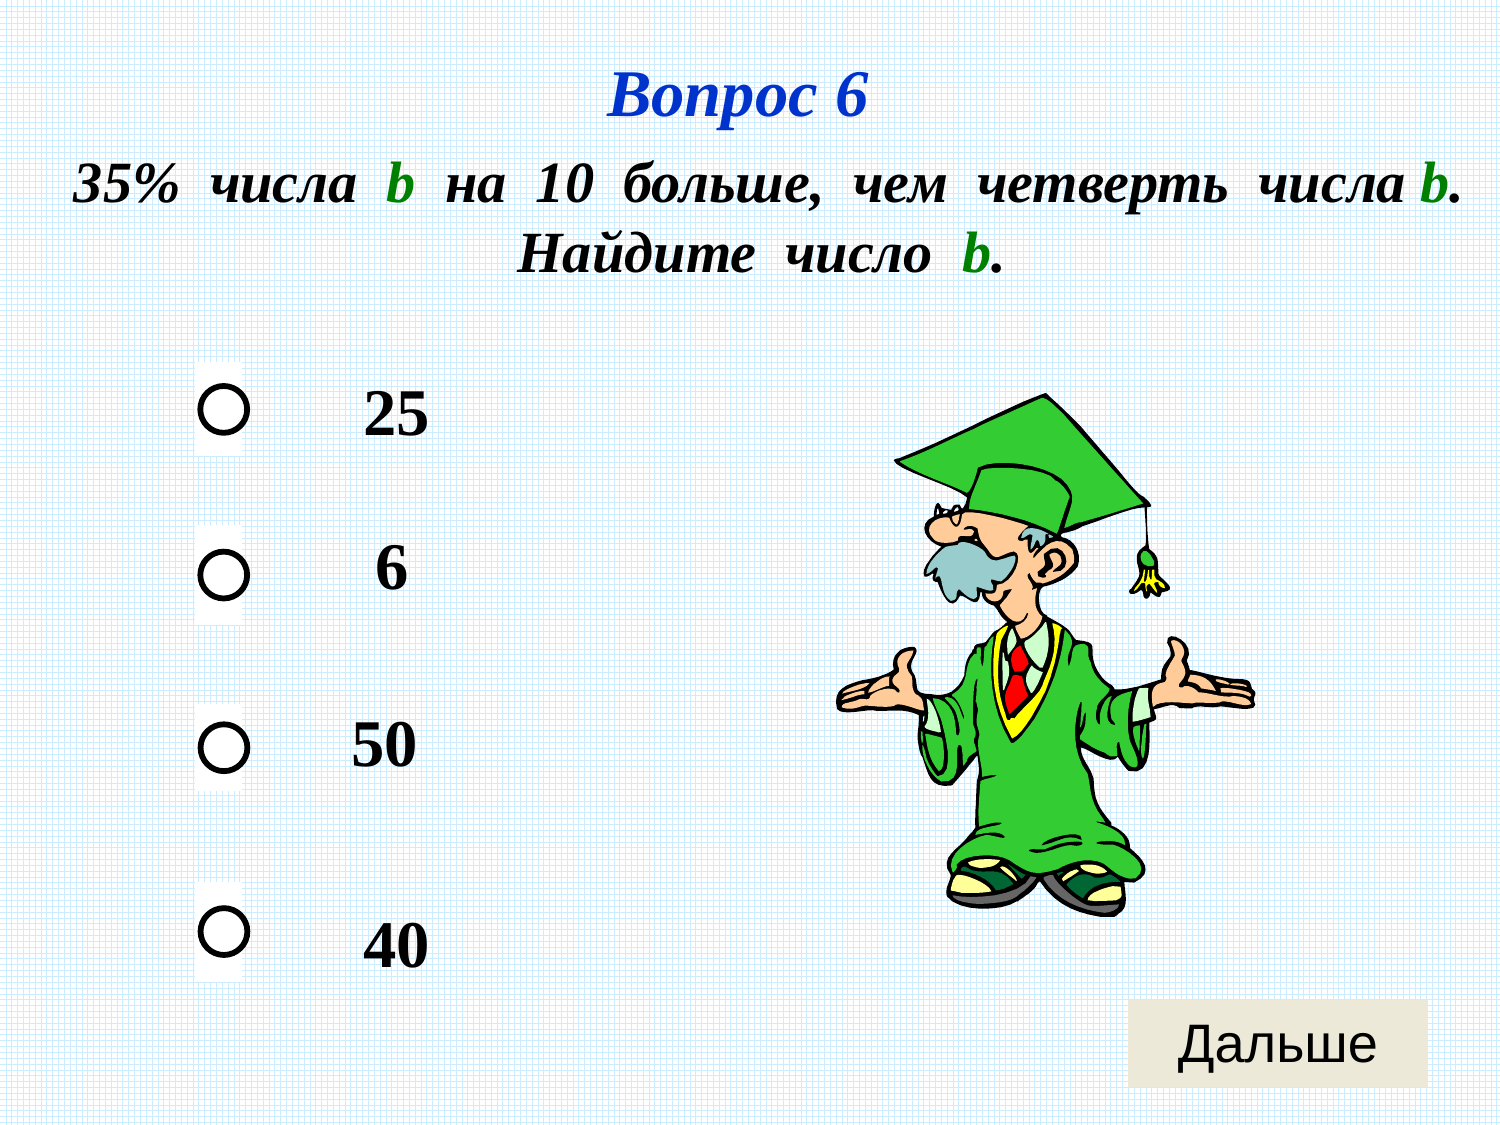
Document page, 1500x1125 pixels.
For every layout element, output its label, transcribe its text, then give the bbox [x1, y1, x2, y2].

text_box 40 [348, 893, 446, 988]
text_box 50 [336, 692, 434, 788]
text_box 6 [360, 515, 424, 610]
text_box 25 [348, 361, 446, 457]
text_box 35% числа b на 10 больше, чем четверть числа b. Найдите число b. [59, 137, 1480, 292]
text_box Вопрос 6 [53, 42, 1424, 138]
picture [832, 385, 1270, 918]
